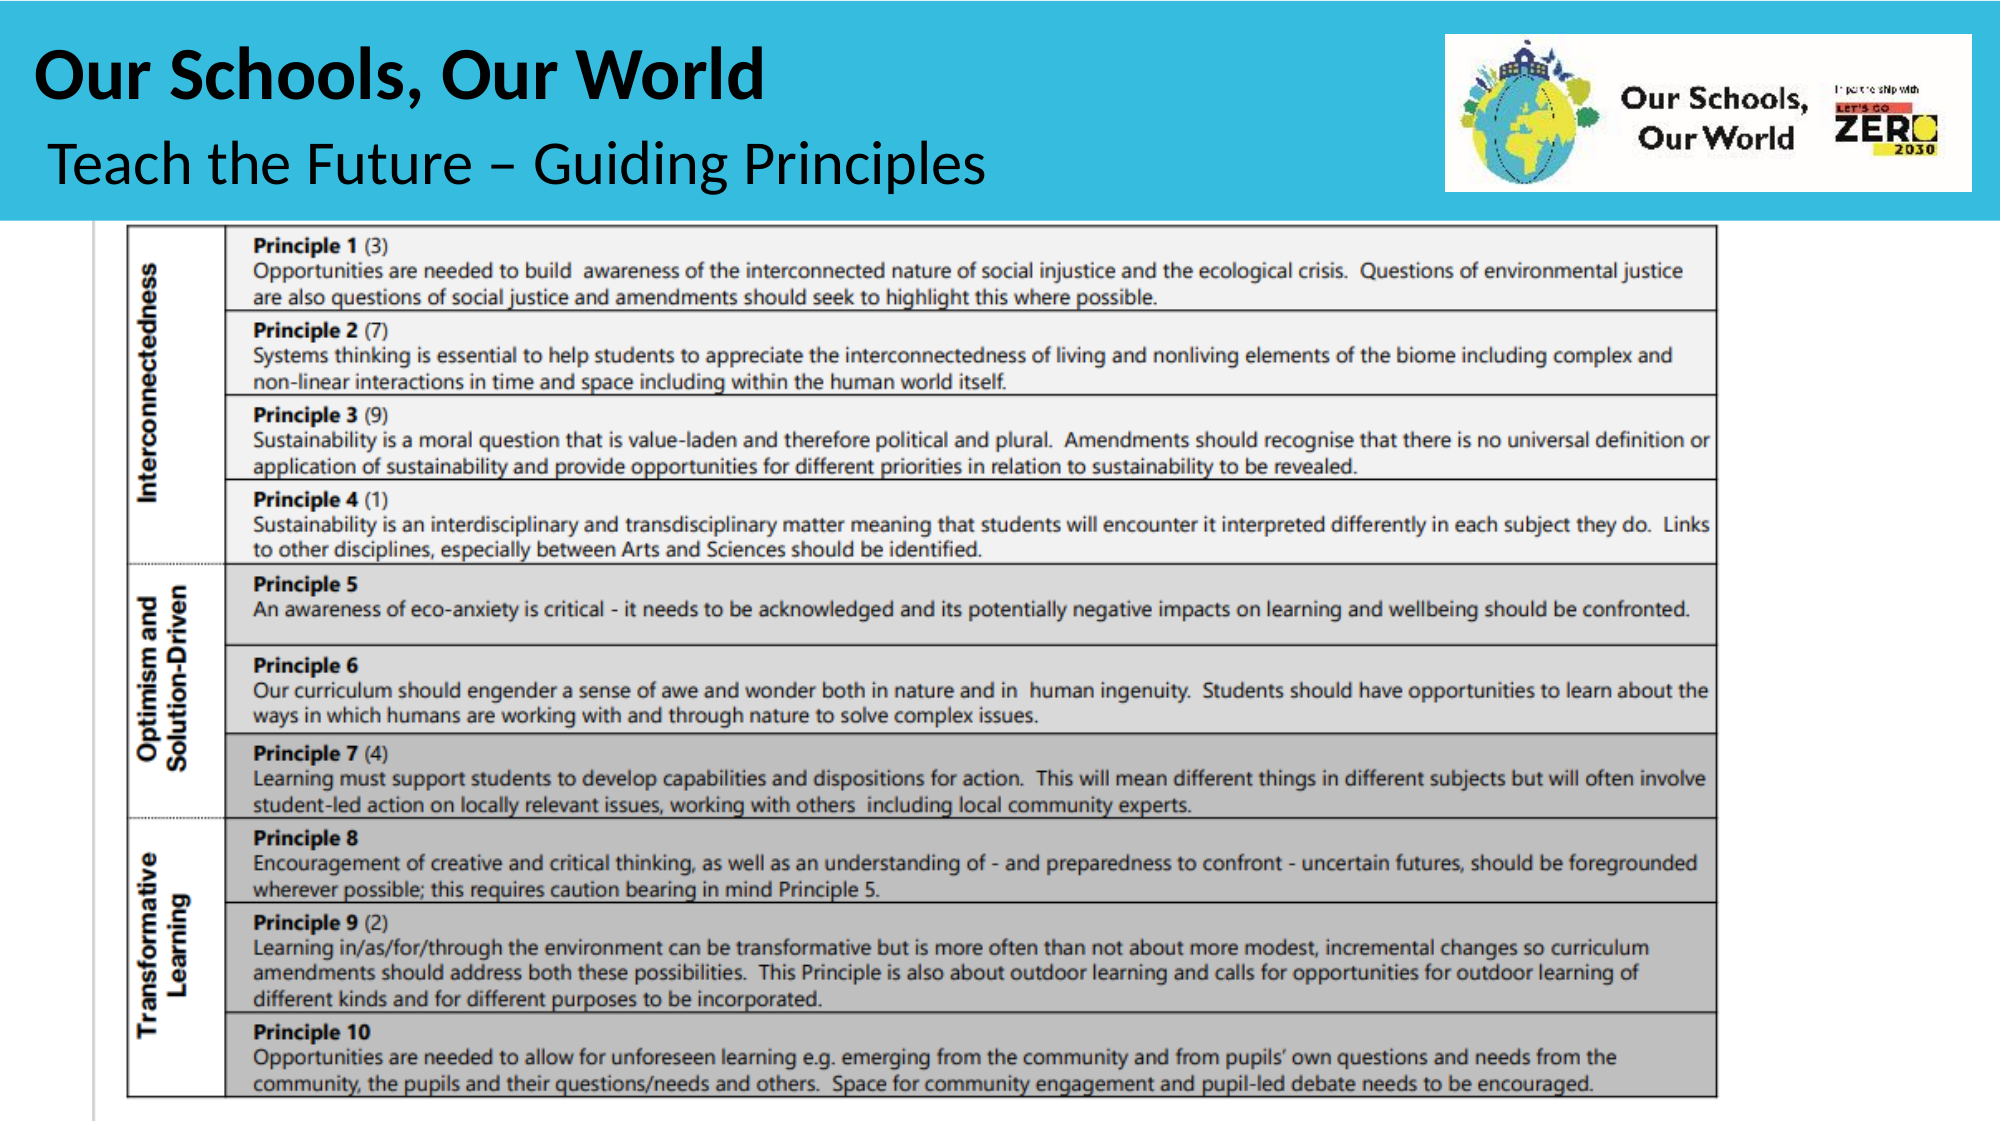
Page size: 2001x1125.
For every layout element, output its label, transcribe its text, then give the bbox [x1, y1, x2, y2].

title Our Schools, Our World Teach the Future – Guiding Principles [0, 0, 2000, 221]
picture [92, 33, 1972, 1121]
